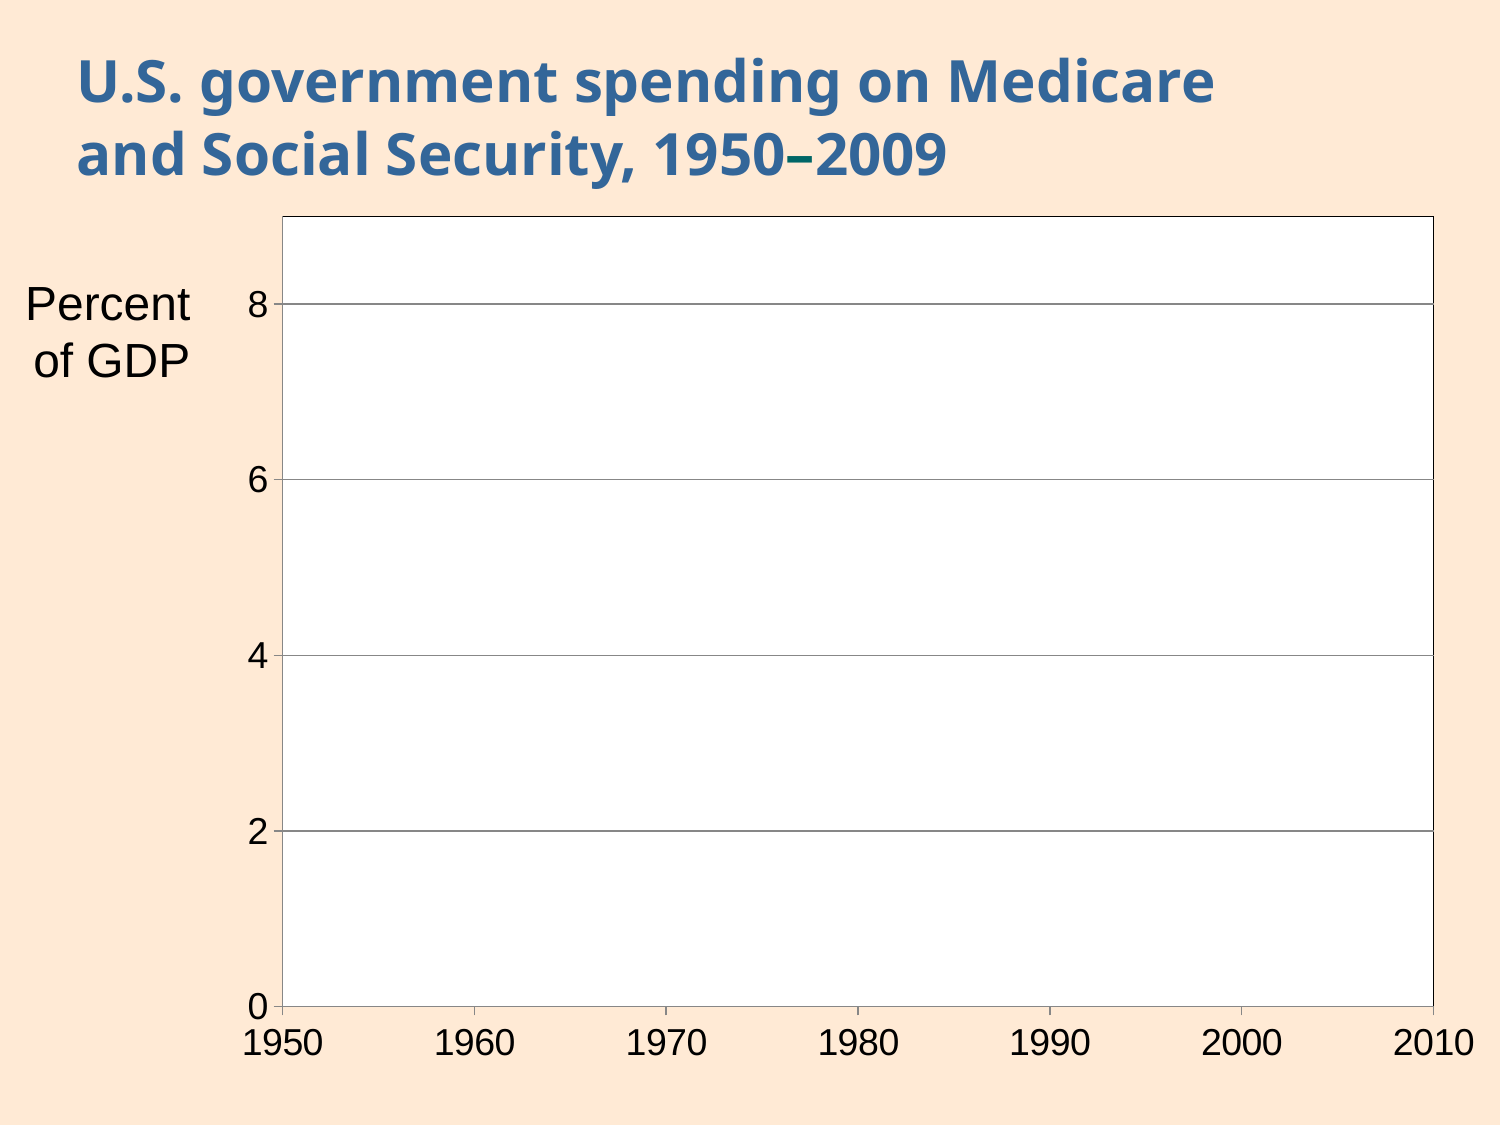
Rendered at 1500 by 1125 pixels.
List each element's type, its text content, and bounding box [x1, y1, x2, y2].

chart [215, 198, 1500, 1082]
title U.S. government spending on Medicare and Social Security, 1950–2009 [76, 36, 1430, 191]
text_box Percent of GDP [5, 272, 191, 388]
